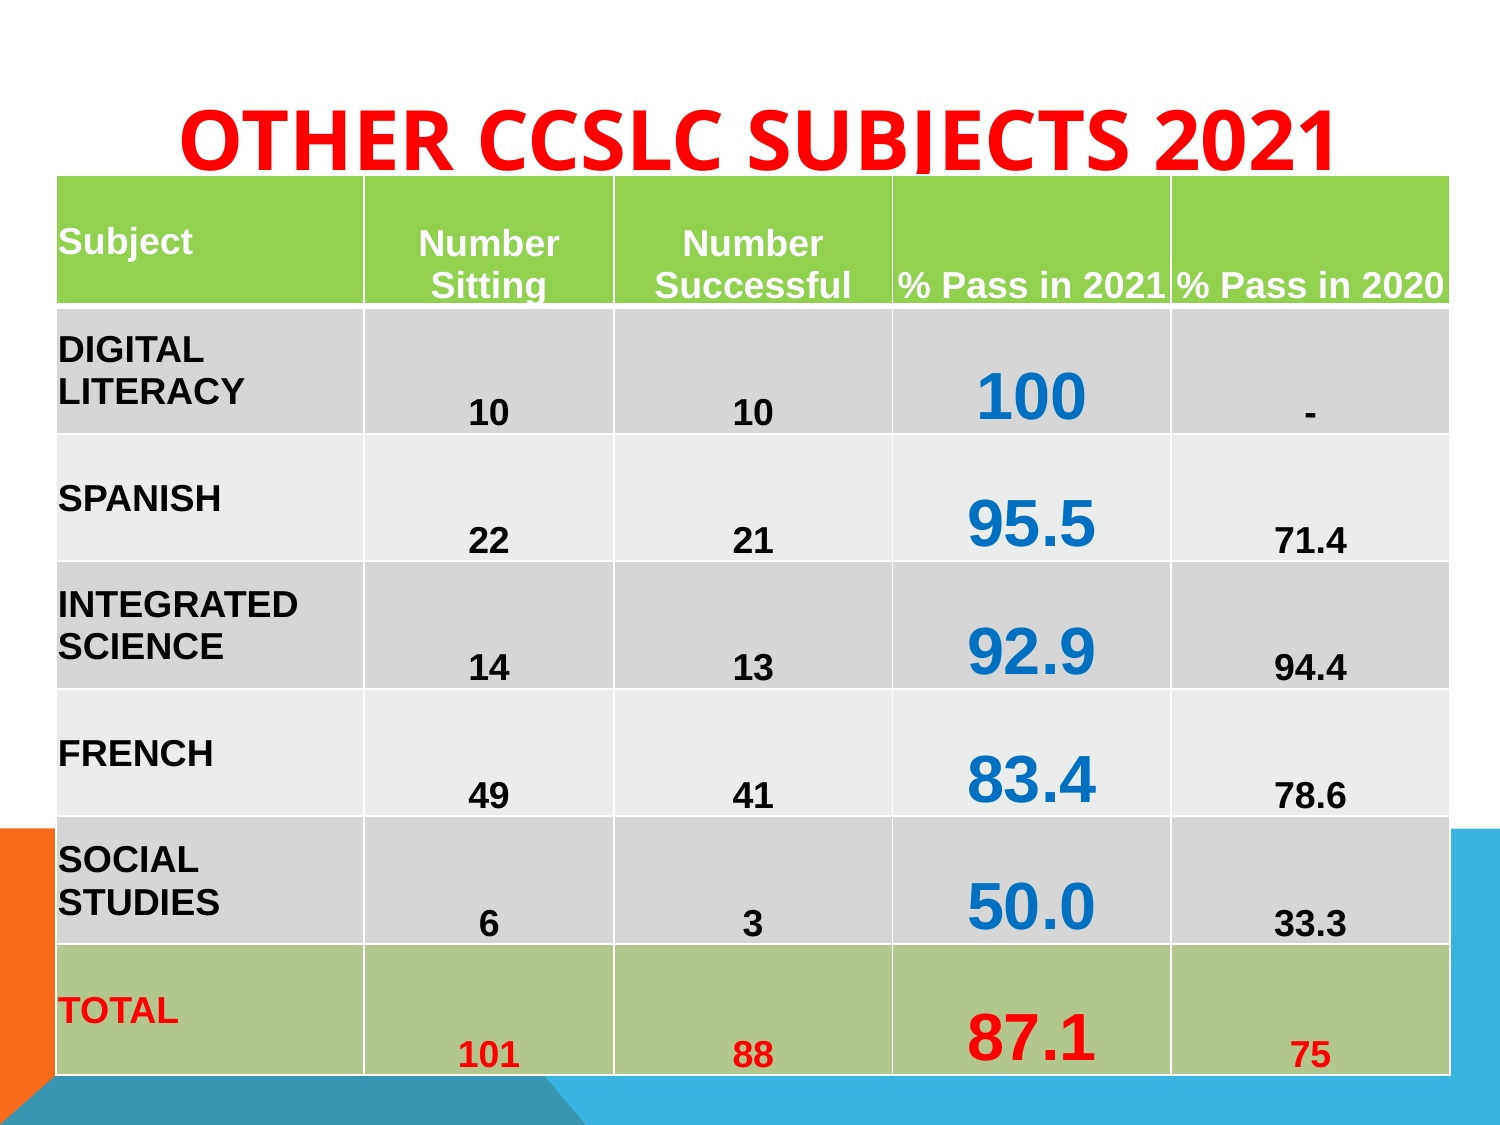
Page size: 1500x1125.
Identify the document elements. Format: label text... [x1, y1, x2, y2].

table_cell SPANISH [57, 435, 363, 560]
table_header % Pass in 2021 [893, 176, 1170, 303]
table_header Number Successful [615, 176, 892, 303]
table_cell 88 [615, 945, 892, 1074]
table_cell DIGITAL LITERACY [57, 309, 363, 433]
table_cell 22 [365, 435, 613, 560]
table_cell - [1172, 309, 1449, 433]
table_cell 41 [615, 690, 892, 815]
table_cell 3 [615, 817, 892, 943]
table_cell 21 [615, 435, 892, 560]
table_cell 14 [365, 562, 613, 688]
table_cell 92.9 [893, 562, 1170, 688]
table_cell 78.6 [1172, 690, 1449, 815]
table_cell 50.0 [893, 817, 1170, 943]
table_cell 94.4 [1172, 562, 1449, 688]
table_cell 6 [365, 817, 613, 943]
table_cell 13 [615, 562, 892, 688]
table_cell 10 [365, 309, 613, 433]
table_cell 101 [365, 945, 613, 1074]
table_cell 87.1 [893, 945, 1170, 1074]
table_cell SOCIAL STUDIES [57, 817, 363, 943]
table_cell FRENCH [57, 690, 363, 815]
table_cell TOTAL [57, 945, 363, 1074]
title Other CCSLC Subjects 2021 [75, 62, 1425, 174]
table_cell INTEGRATED SCIENCE [57, 562, 363, 688]
table_cell 75 [1172, 945, 1449, 1074]
table_cell 49 [365, 690, 613, 815]
table_cell 71.4 [1172, 435, 1449, 560]
table_cell 83.4 [893, 690, 1170, 815]
table_header Number Sitting [365, 176, 613, 303]
table_cell 33.3 [1172, 817, 1449, 943]
table_cell 100 [893, 309, 1170, 433]
table_header % Pass in 2020 [1172, 176, 1449, 303]
table_cell 95.5 [893, 435, 1170, 560]
table_header Subject [57, 176, 363, 303]
table_cell 10 [615, 309, 892, 433]
